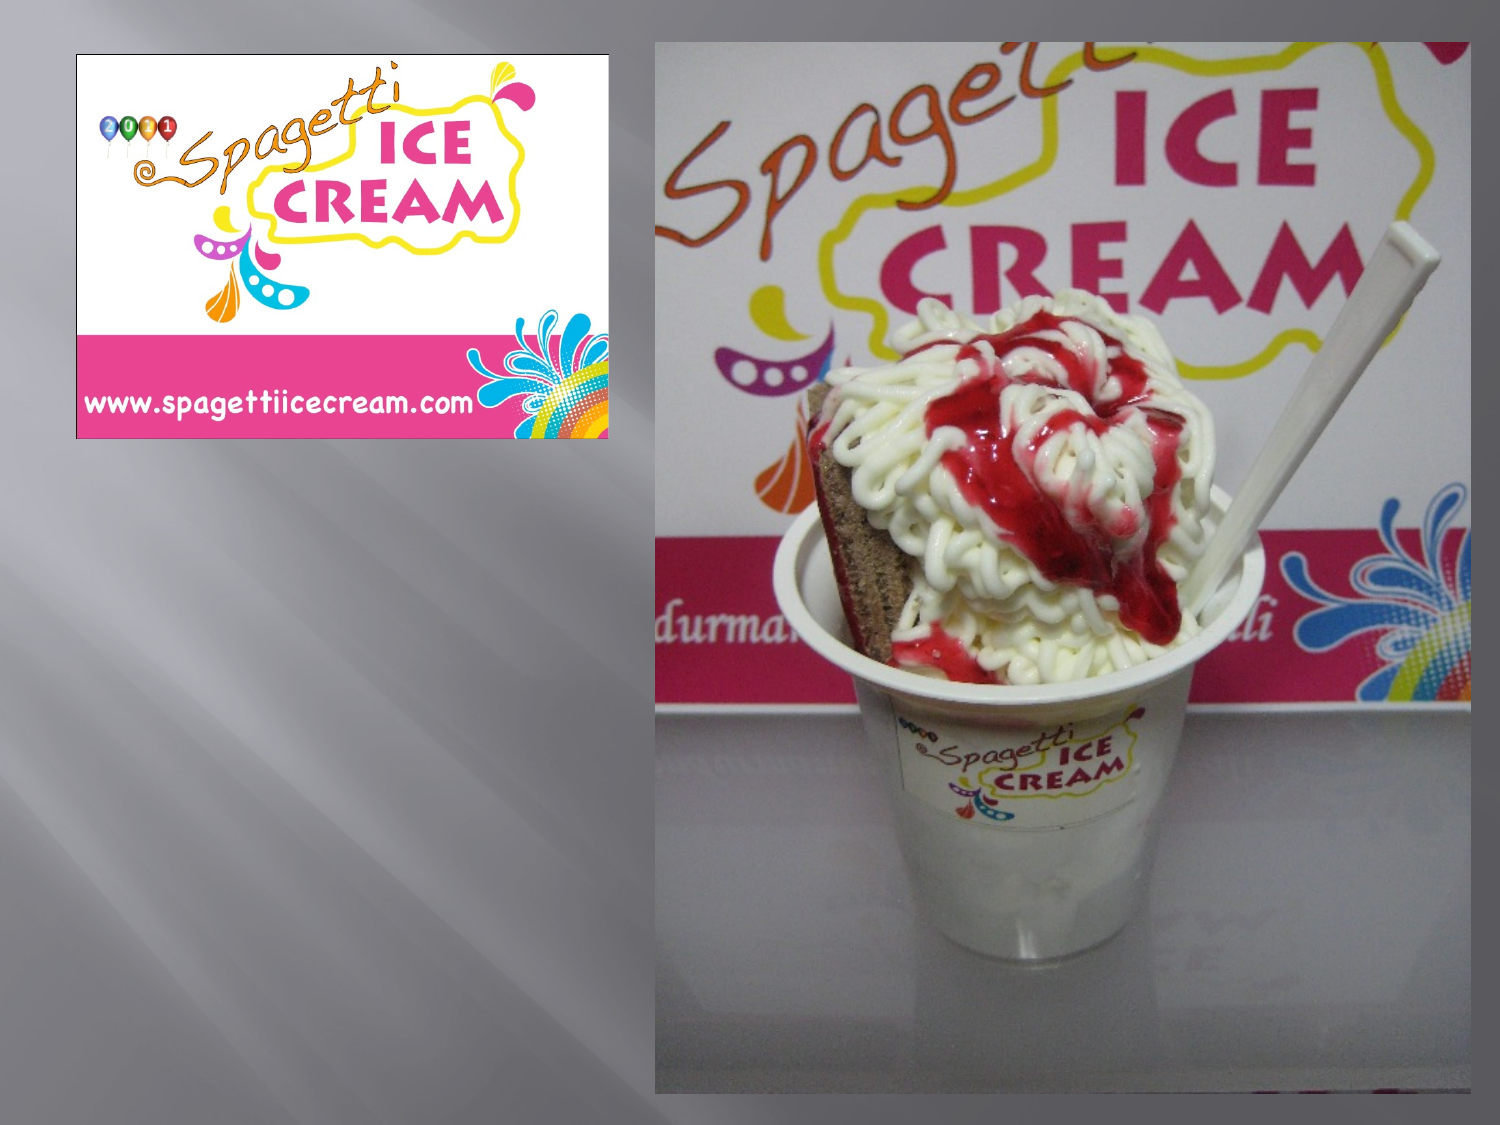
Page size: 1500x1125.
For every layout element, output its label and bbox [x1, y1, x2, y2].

picture [76, 54, 609, 439]
picture [655, 42, 1471, 1095]
